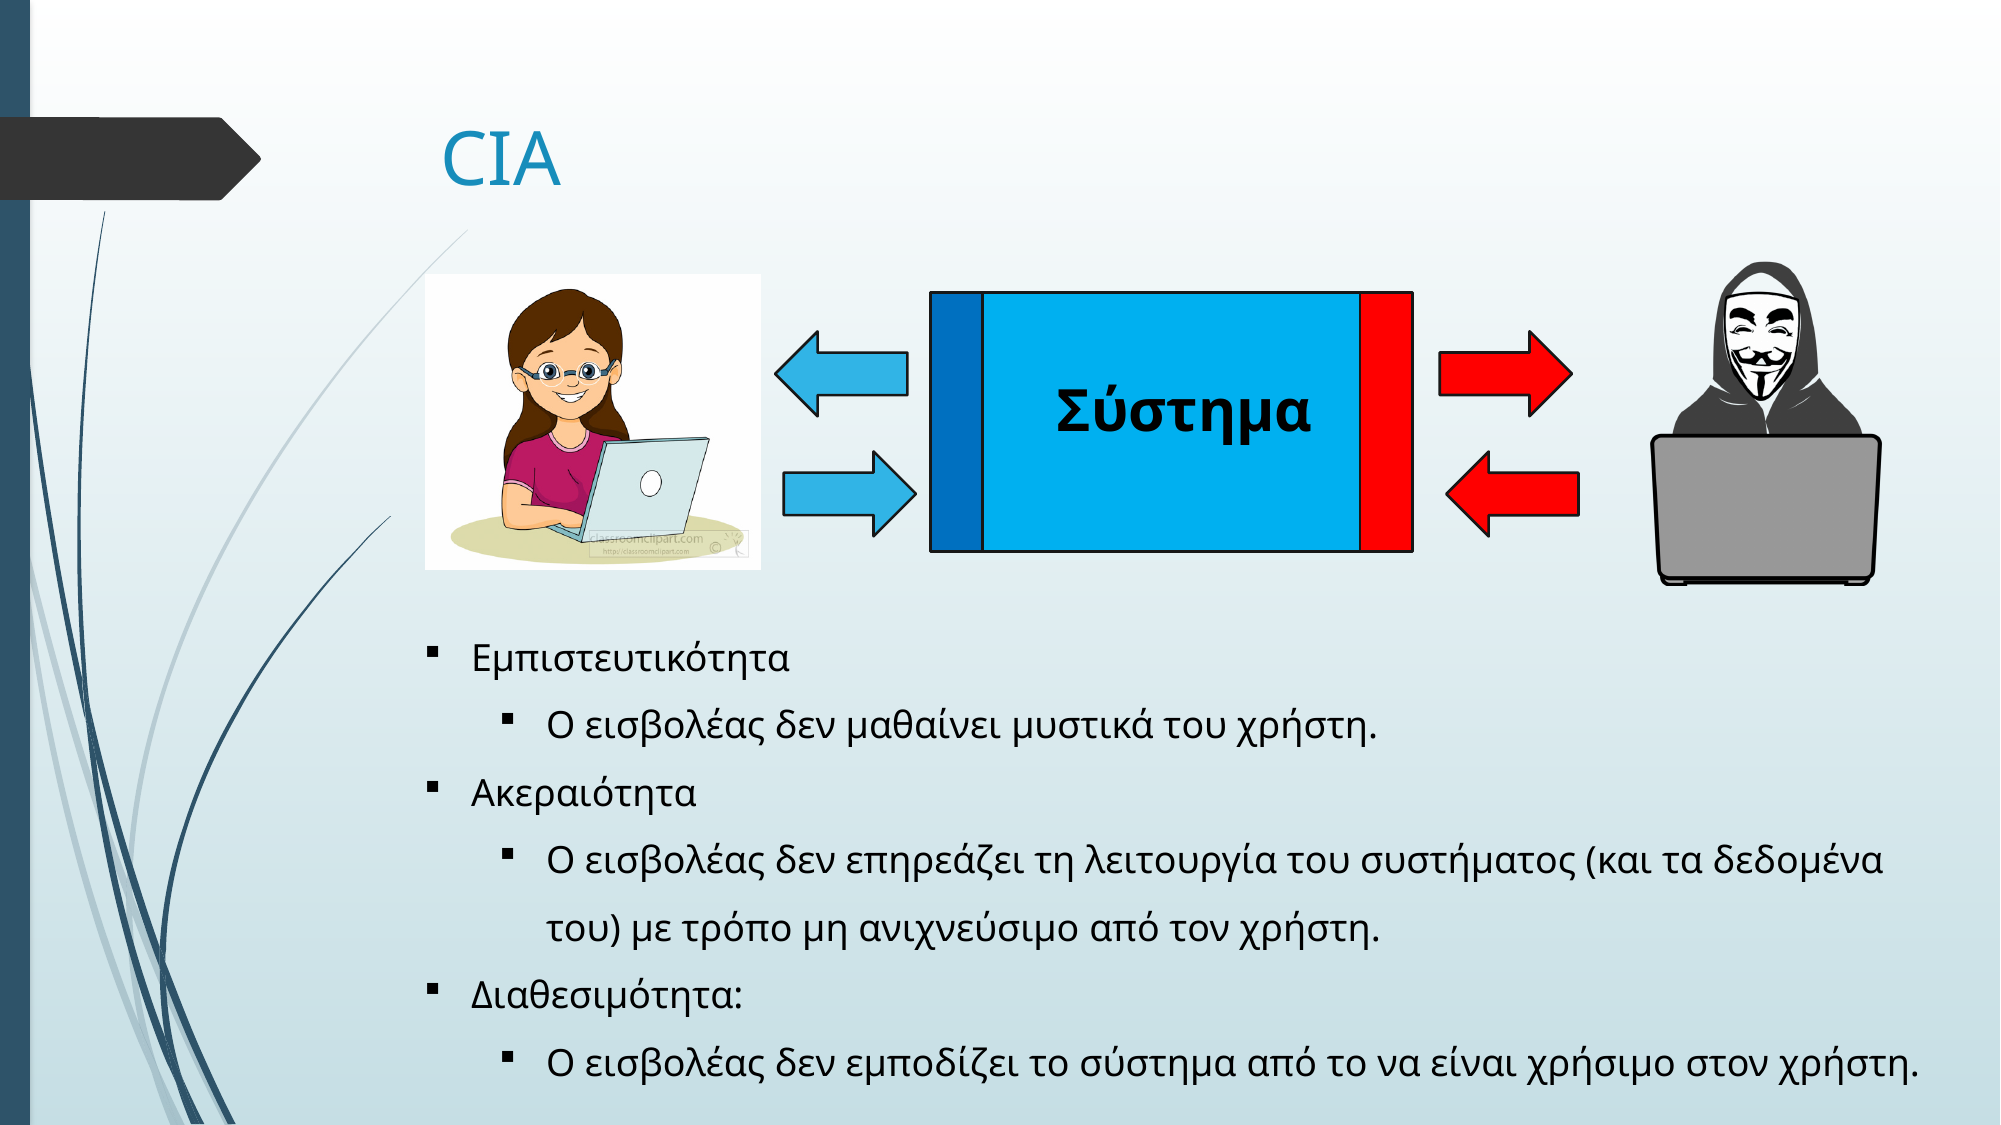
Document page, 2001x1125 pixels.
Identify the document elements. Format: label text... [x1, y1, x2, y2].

text_box Εμπιστευτικότητα Ο εισβολέας δεν μαθαίνει μυστικά του χρήστη. Ακεραιότητα Ο εισβολέας δεν επηρεάζει τη λειτουργία του συστήματος (και τα δεδομένα του) με τρόπο μη ανιχνεύσιμο από τον χρήστη. Διαθεσιμότητα: Ο εισβολέας δεν εμποδίζει το σύστημα από το να είναι χρήσιμο στον χρήστη. [409, 604, 1946, 1092]
title CIA [425, 102, 1888, 313]
text_box [1438, 330, 1573, 418]
picture [1624, 258, 1905, 586]
text_box [1445, 450, 1580, 538]
text_box [782, 450, 917, 538]
picture [425, 274, 762, 570]
text_box [774, 330, 909, 418]
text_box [930, 292, 1413, 552]
